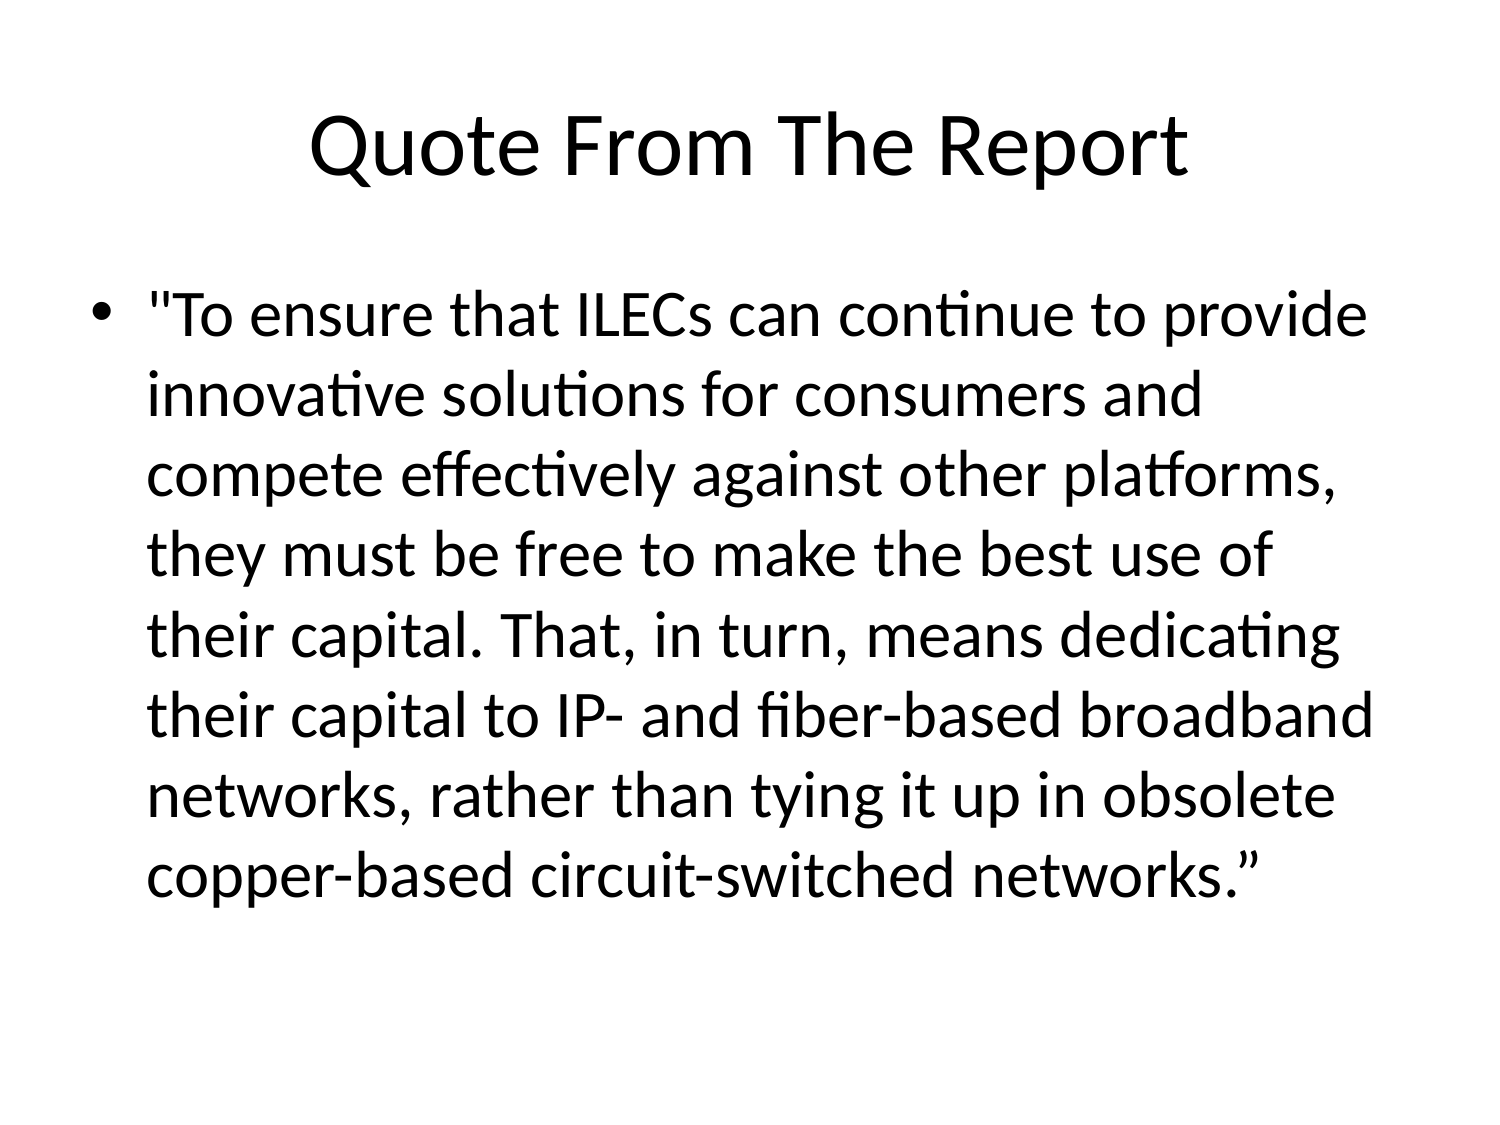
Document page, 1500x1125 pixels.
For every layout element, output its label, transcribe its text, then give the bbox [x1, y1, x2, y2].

title Quote From The Report [75, 45, 1425, 233]
list "To ensure that ILECs can continue to provide innovative solutions for consumers and compete effectively against other platforms, they must be free to make the best use of their capital. That, in turn, means dedicating their capital to IP- and fiber-based broadband networks, rather than tying it up in obsolete copper-based circuit-switched networks.” [75, 262, 1425, 1005]
